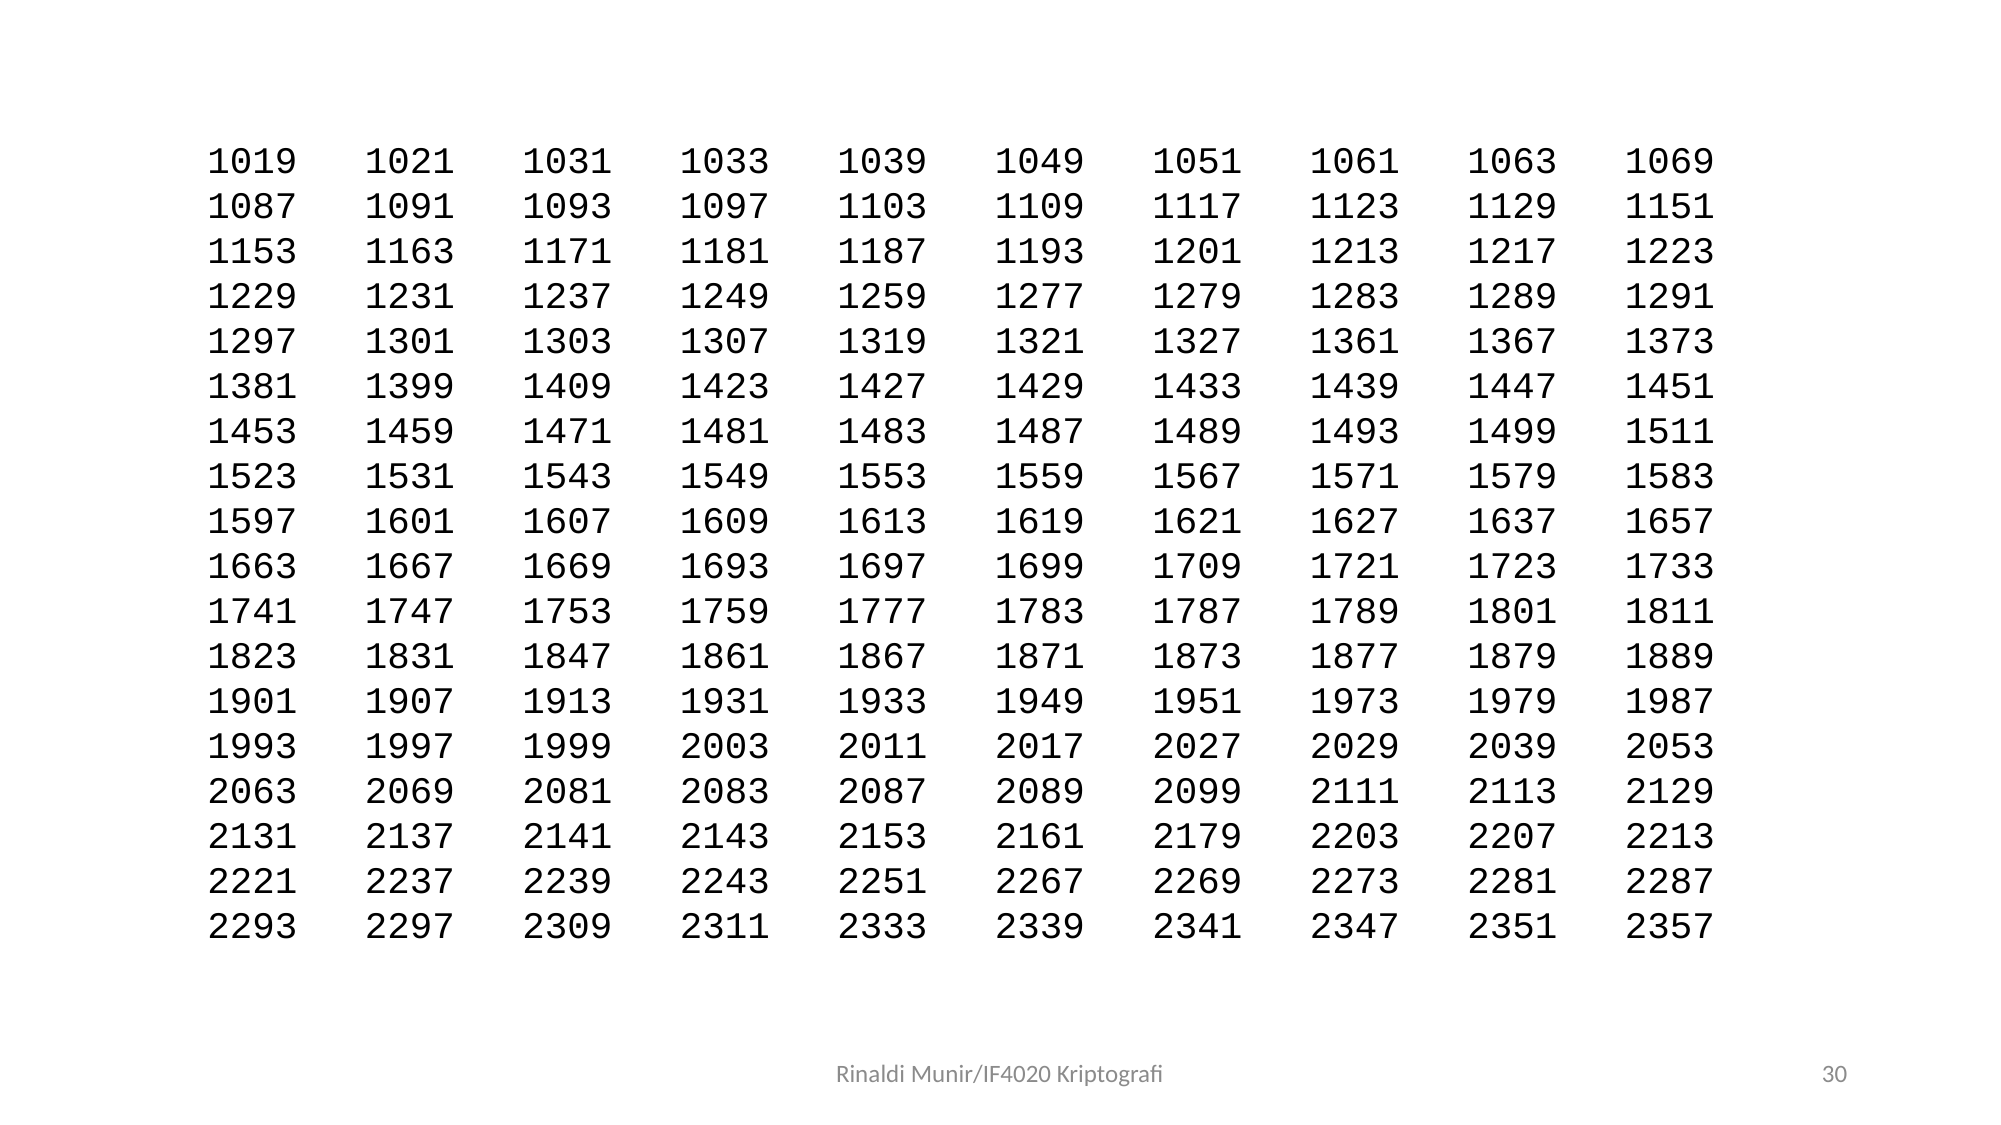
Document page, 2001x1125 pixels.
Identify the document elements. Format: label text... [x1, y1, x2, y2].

footer Rinaldi Munir/IF4020 Kriptografi [662, 1042, 1338, 1103]
text_box 1019 1021 1031 1033 1039 1049 1051 1061 1063 1069 1087 1091 1093 1097 1103 1109 1117 1123 1129 1151 1153 1163 1171 1181 1187 1193 1201 1213 1217 1223 1229 1231 1237 1249 1259 1277 1279 1283 1289 1291 1297 1301 1303 1307 1319 1321 1327 1361 1367 1373 1381 1399 1409 1423 1427 1429 1433 1439 1447 1451 1453 1459 1471 1481 1483 1487 1489 1493 1499 1511 1523 1531 1543 1549 1553 1559 1567 1571 1579 1583 1597 1601 1607 1609 1613 1619 1621 1627 1637 1657 1663 1667 1669 1693 1697 1699 1709 1721 1723 1733 1741 1747 1753 1759 1777 1783 1787 1789 1801 1811 1823 1831 1847 1861 1867 1871 1873 1877 1879 1889 1901 1907 1913 1931 1933 1949 1951 1973 1979 1987 1993 1997 1999 2003 2011 2017 2027 2029 2039 2053 2063 2069 2081 2083 2087 2089 2099 2111 2113 2129 2131 2137 2141 2143 2153 2161 2179 2203 2207 2213 2221 2237 2239 2243 2251 2267 2269 2273 2281 2287 2293 2297 2309 2311 2333 2339 2341 2347 2351 2357 [124, 128, 1802, 954]
slide_number 30 [1412, 1042, 1863, 1103]
